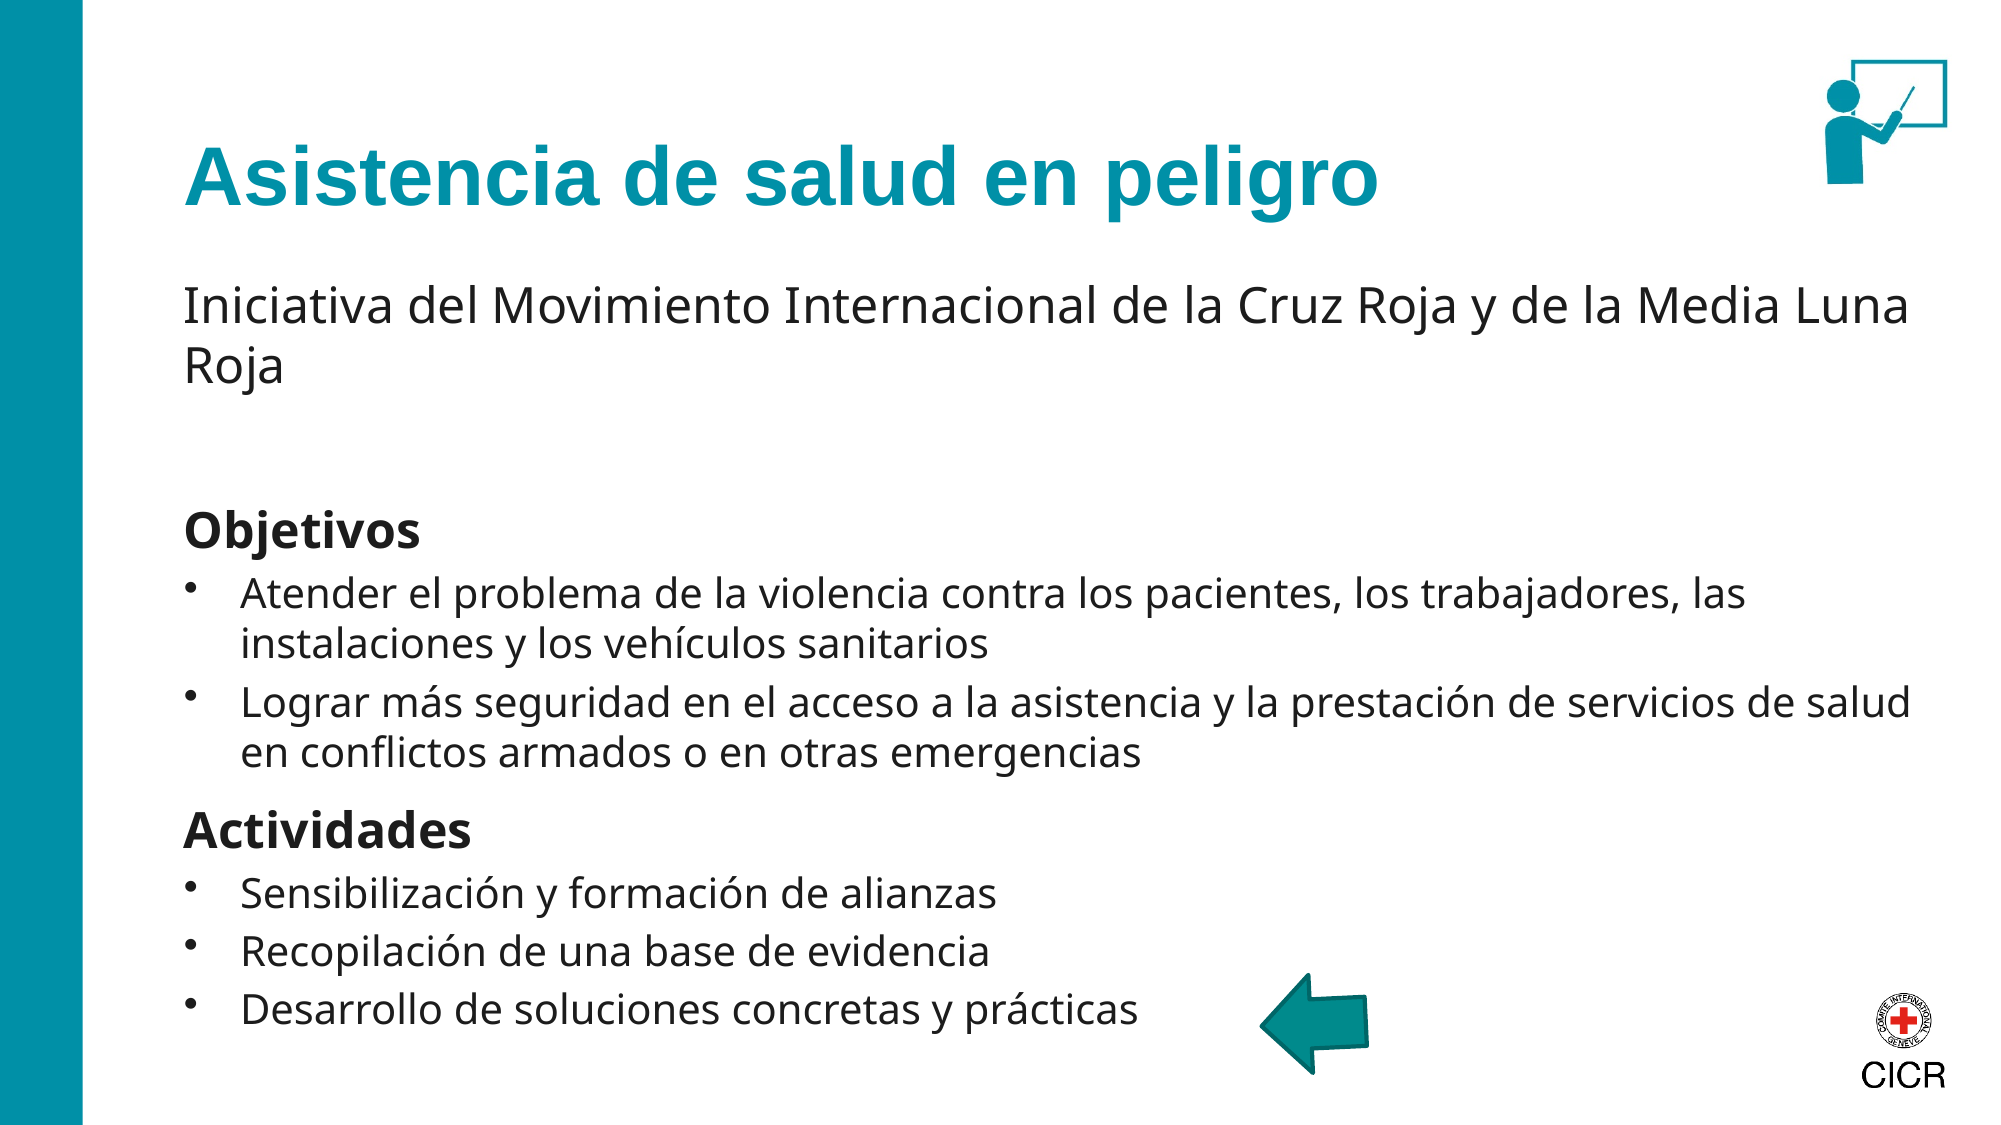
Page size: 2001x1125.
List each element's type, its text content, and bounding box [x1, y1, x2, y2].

title Asistencia de salud en peligro [168, 78, 1762, 266]
list Iniciativa del Movimiento Internacional de la Cruz Roja y de la Media Luna Roja Objetivos Atender el problema de la violencia contra los pacientes, los trabajadores, las instalaciones y los vehículos sanitarios Lograr más seguridad en el acceso a la asistencia y la prestación de servicios de salud en conflictos armados o en otras emergencias Actividades Sensibilización y formación de alianzas Recopilación de una base de evidencia Desarrollo de soluciones concretas y prácticas [168, 266, 1969, 1125]
picture [1808, 43, 1956, 191]
text_box [1259, 972, 1369, 1075]
